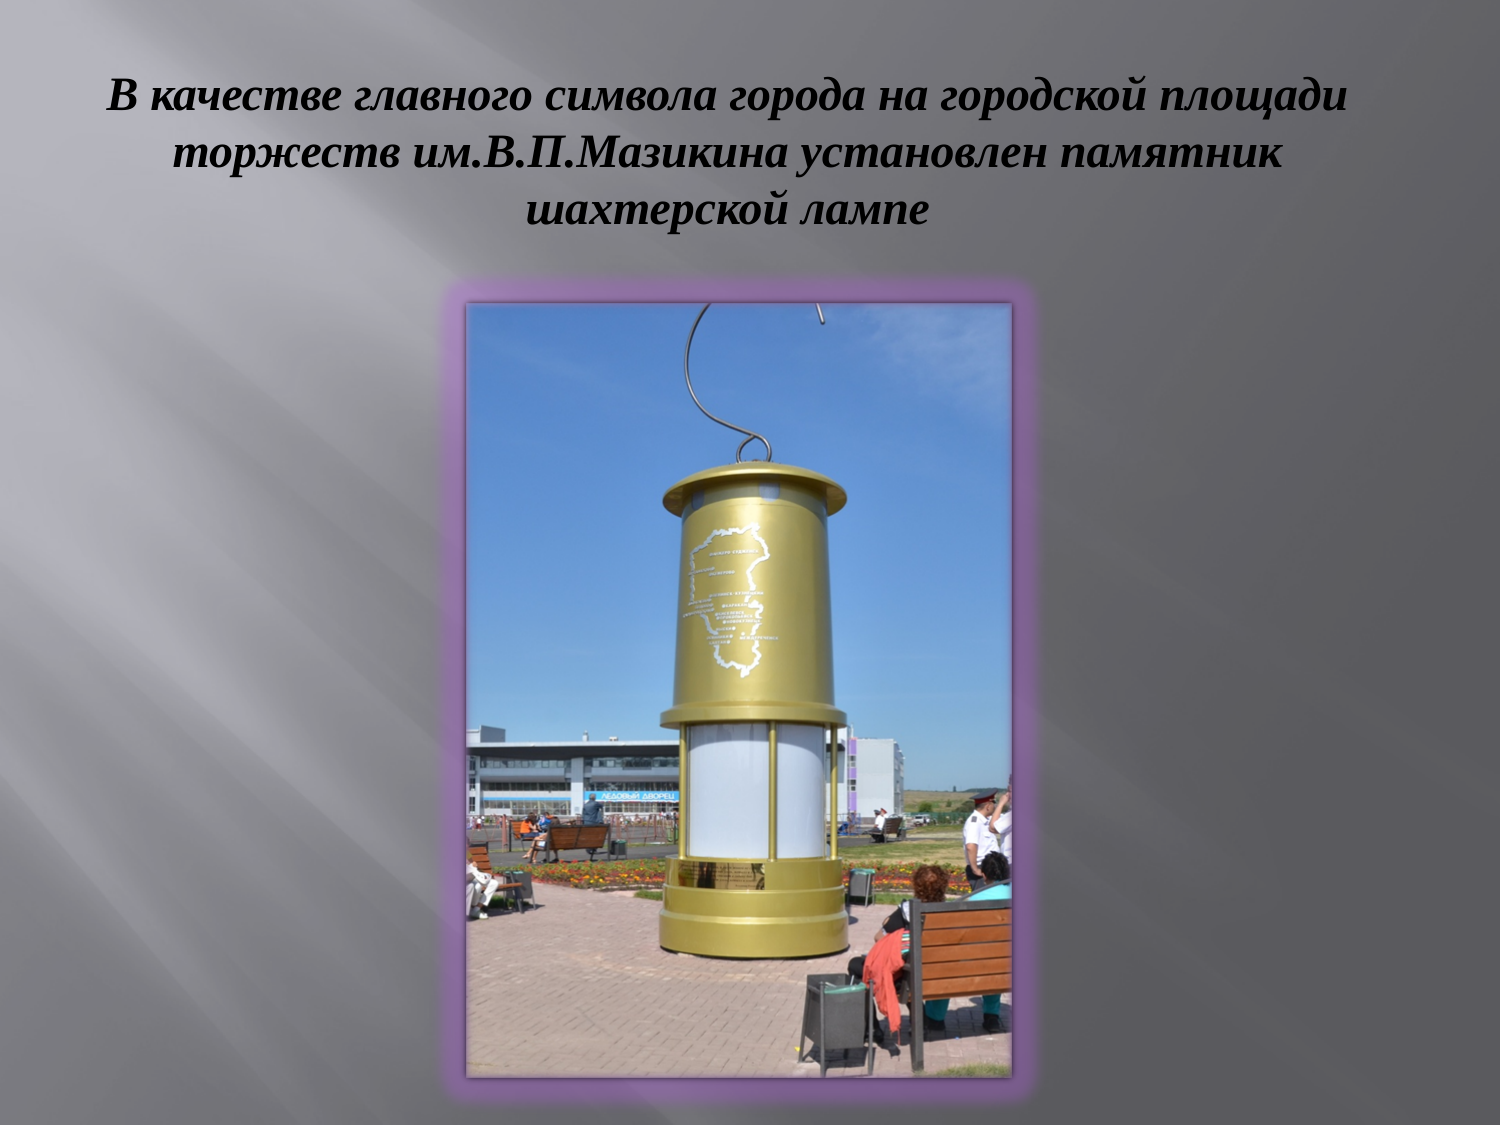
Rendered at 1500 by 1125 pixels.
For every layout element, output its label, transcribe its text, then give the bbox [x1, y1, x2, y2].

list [421, 258, 1058, 1123]
title В качестве главного символа города на городской площади торжеств им.В.П.Мазикина установлен памятник шахтерской лампе [53, 54, 1404, 243]
